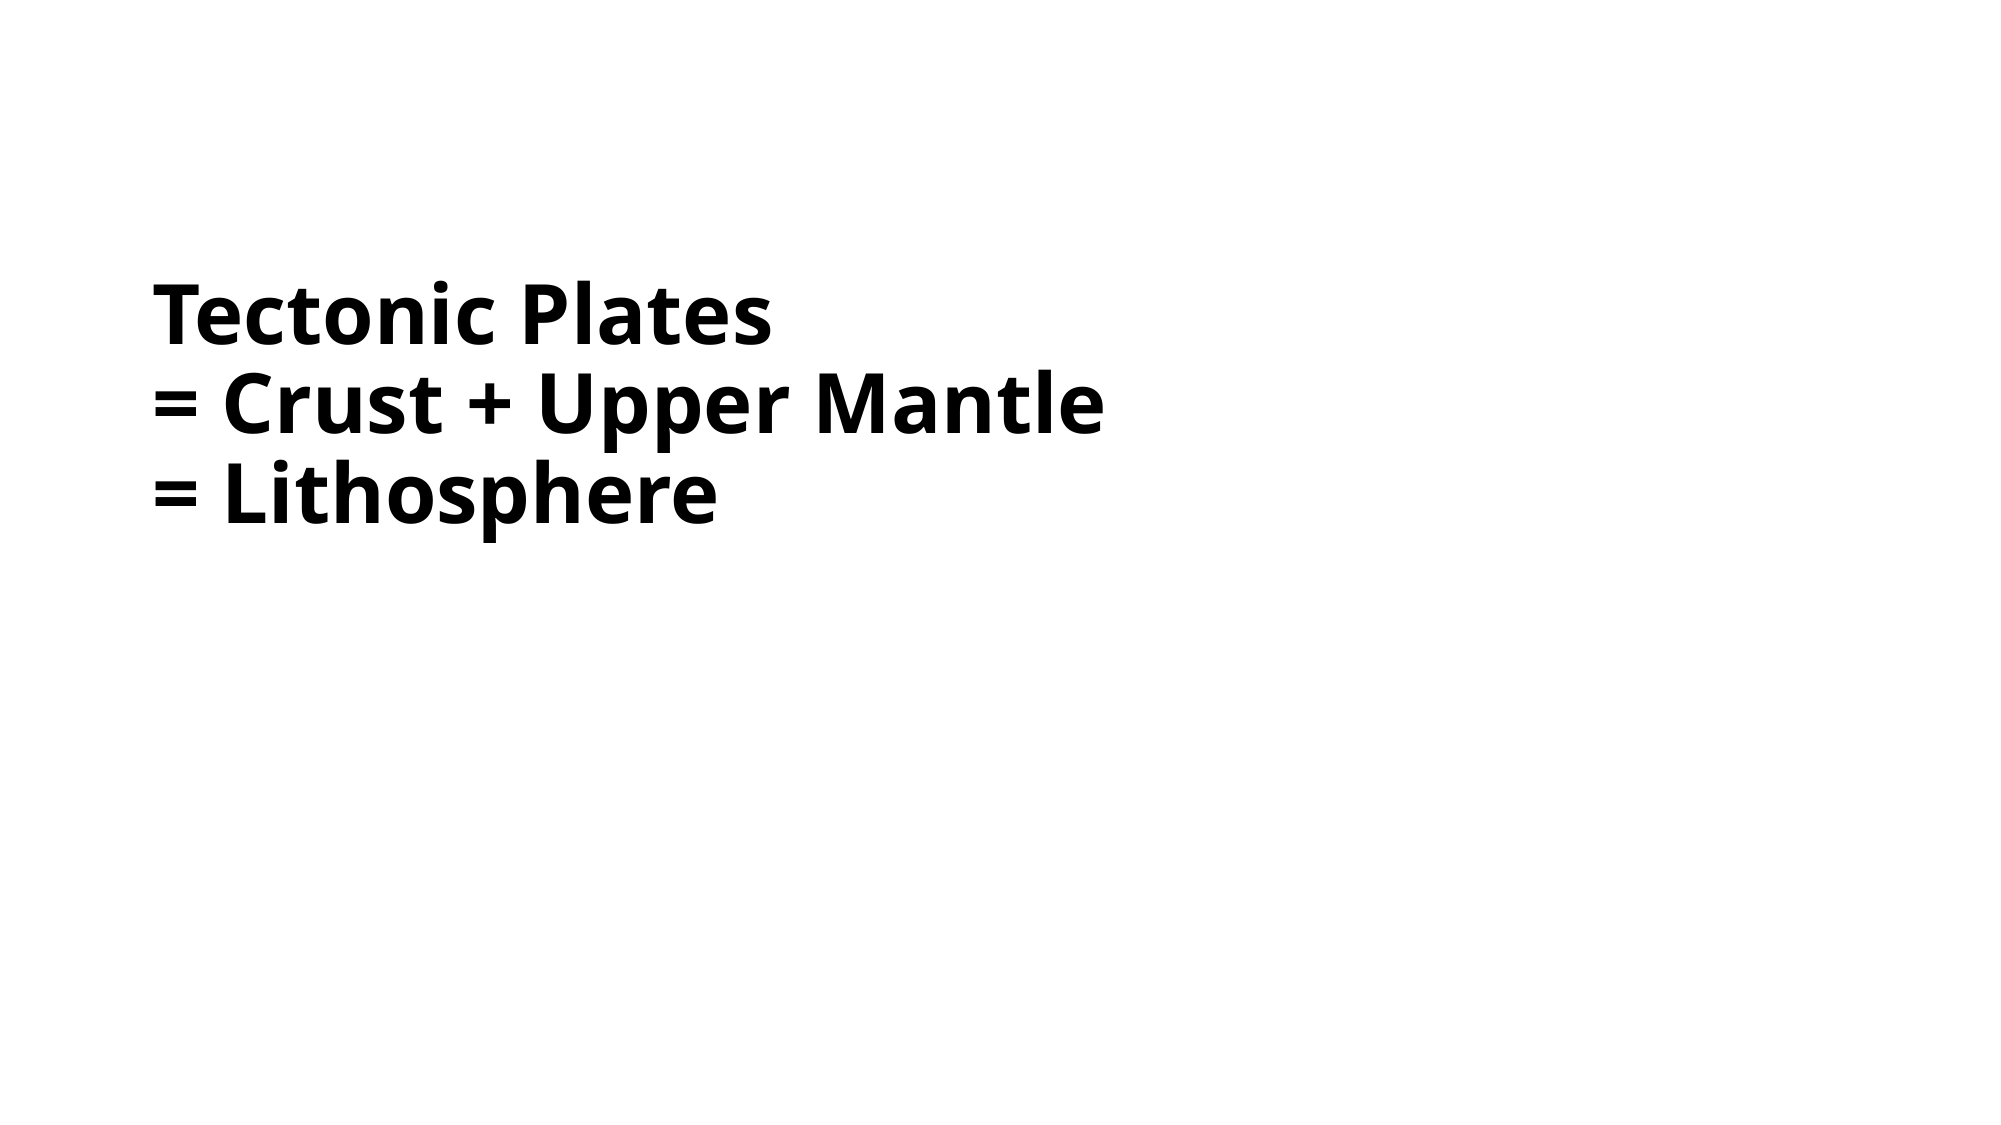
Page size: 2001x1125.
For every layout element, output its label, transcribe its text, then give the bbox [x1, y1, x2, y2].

title Tectonic Plates = Crust + Upper Mantle = Lithosphere [137, 59, 1863, 755]
